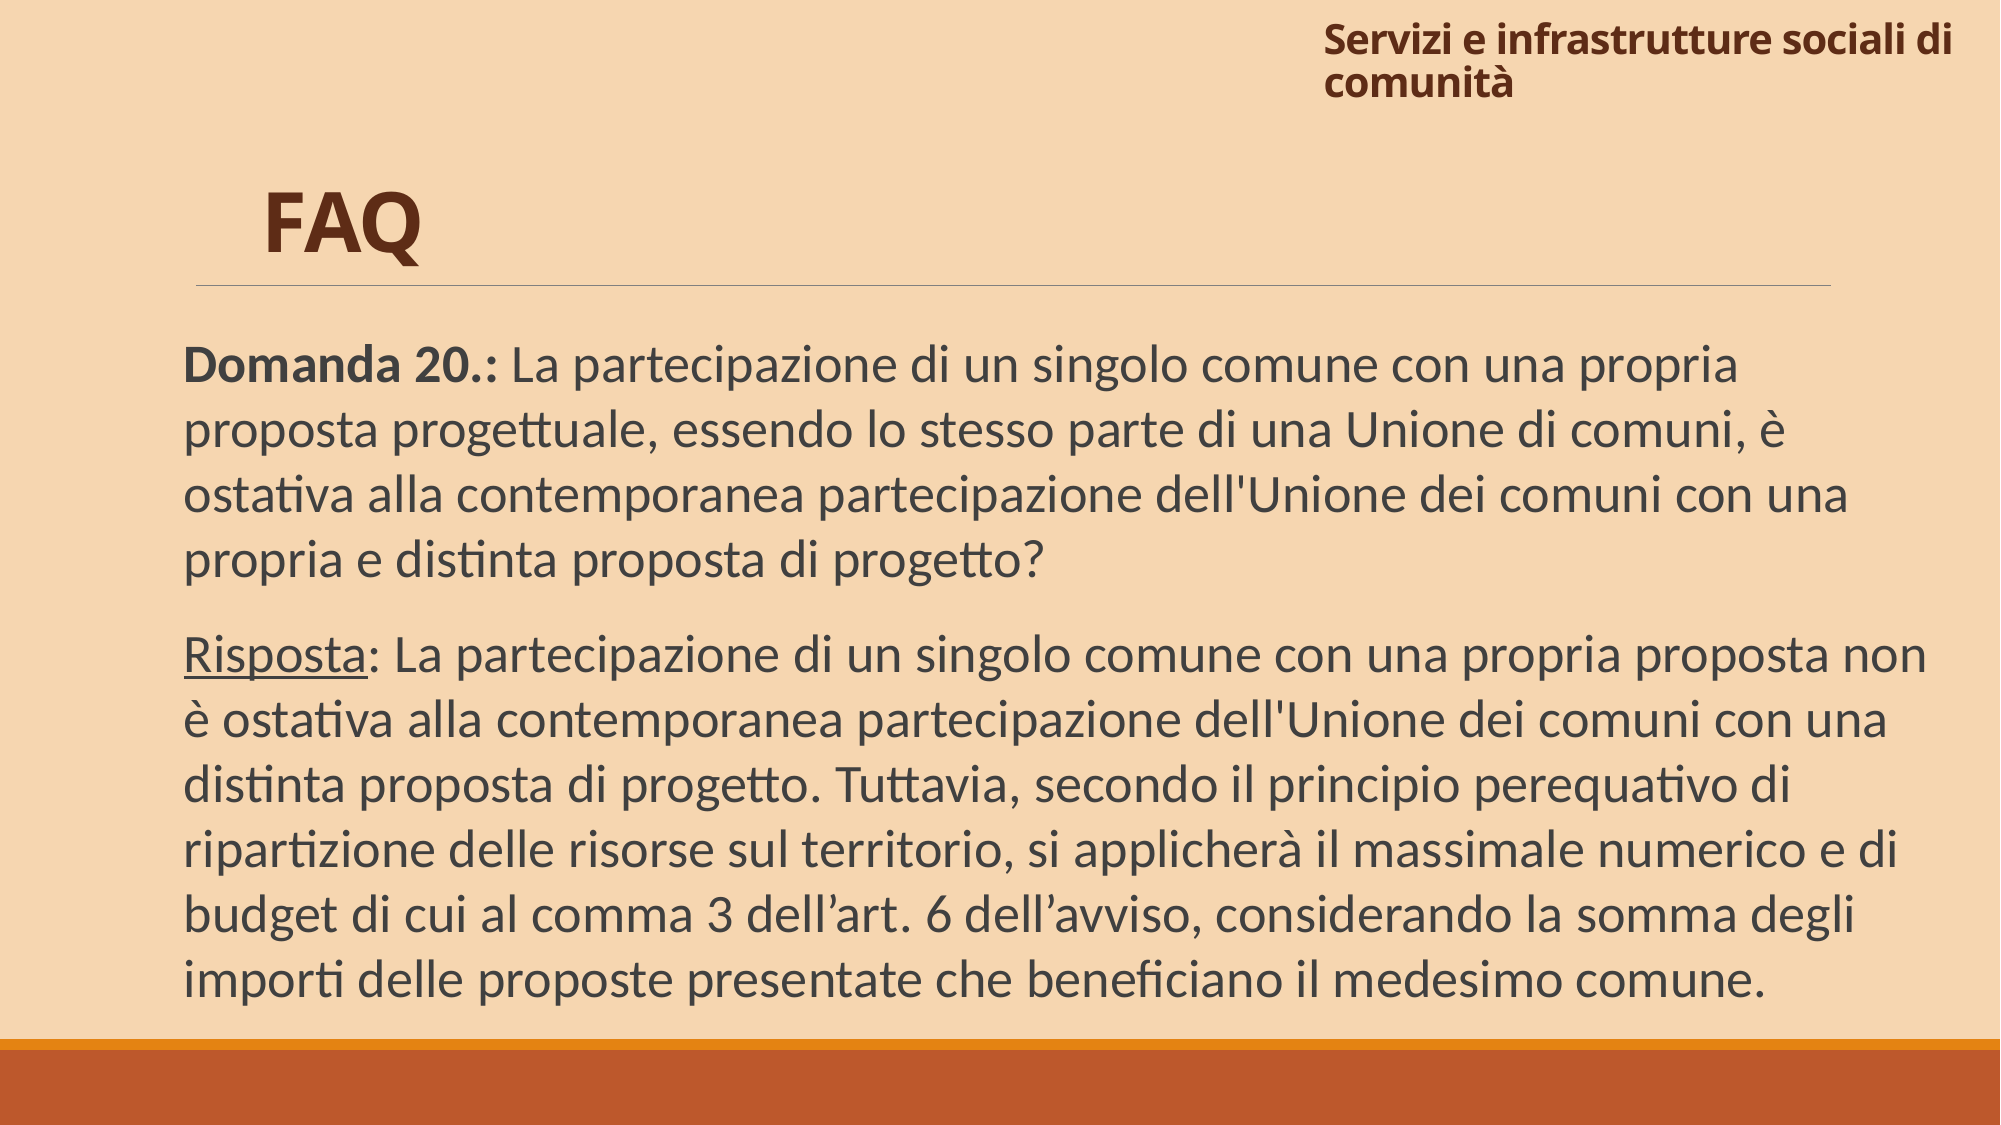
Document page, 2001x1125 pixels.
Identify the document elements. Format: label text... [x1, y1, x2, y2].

title Servizi e infrastrutture sociali di comunità [1308, 18, 1987, 114]
text_box FAQ [246, 132, 1482, 277]
list Domanda 20.: La partecipazione di un singolo comune con una propria proposta progettuale, essendo lo stesso parte di una Unione di comuni, è ostativa alla contemporanea partecipazione dell'Unione dei comuni con una propria e distinta proposta di progetto? Risposta: La partecipazione di un singolo comune con una propria proposta non è ostativa alla contemporanea partecipazione dell'Unione dei comuni con una distinta proposta di progetto. Tuttavia, secondo il principio perequativo di ripartizione delle risorse sul territorio, si applicherà il massimale numerico e di budget di cui al comma 3 dell’art. 6 dell’avviso, considerando la somma degli importi delle proposte presentate che beneficiano il medesimo comune. [183, 320, 1948, 1086]
